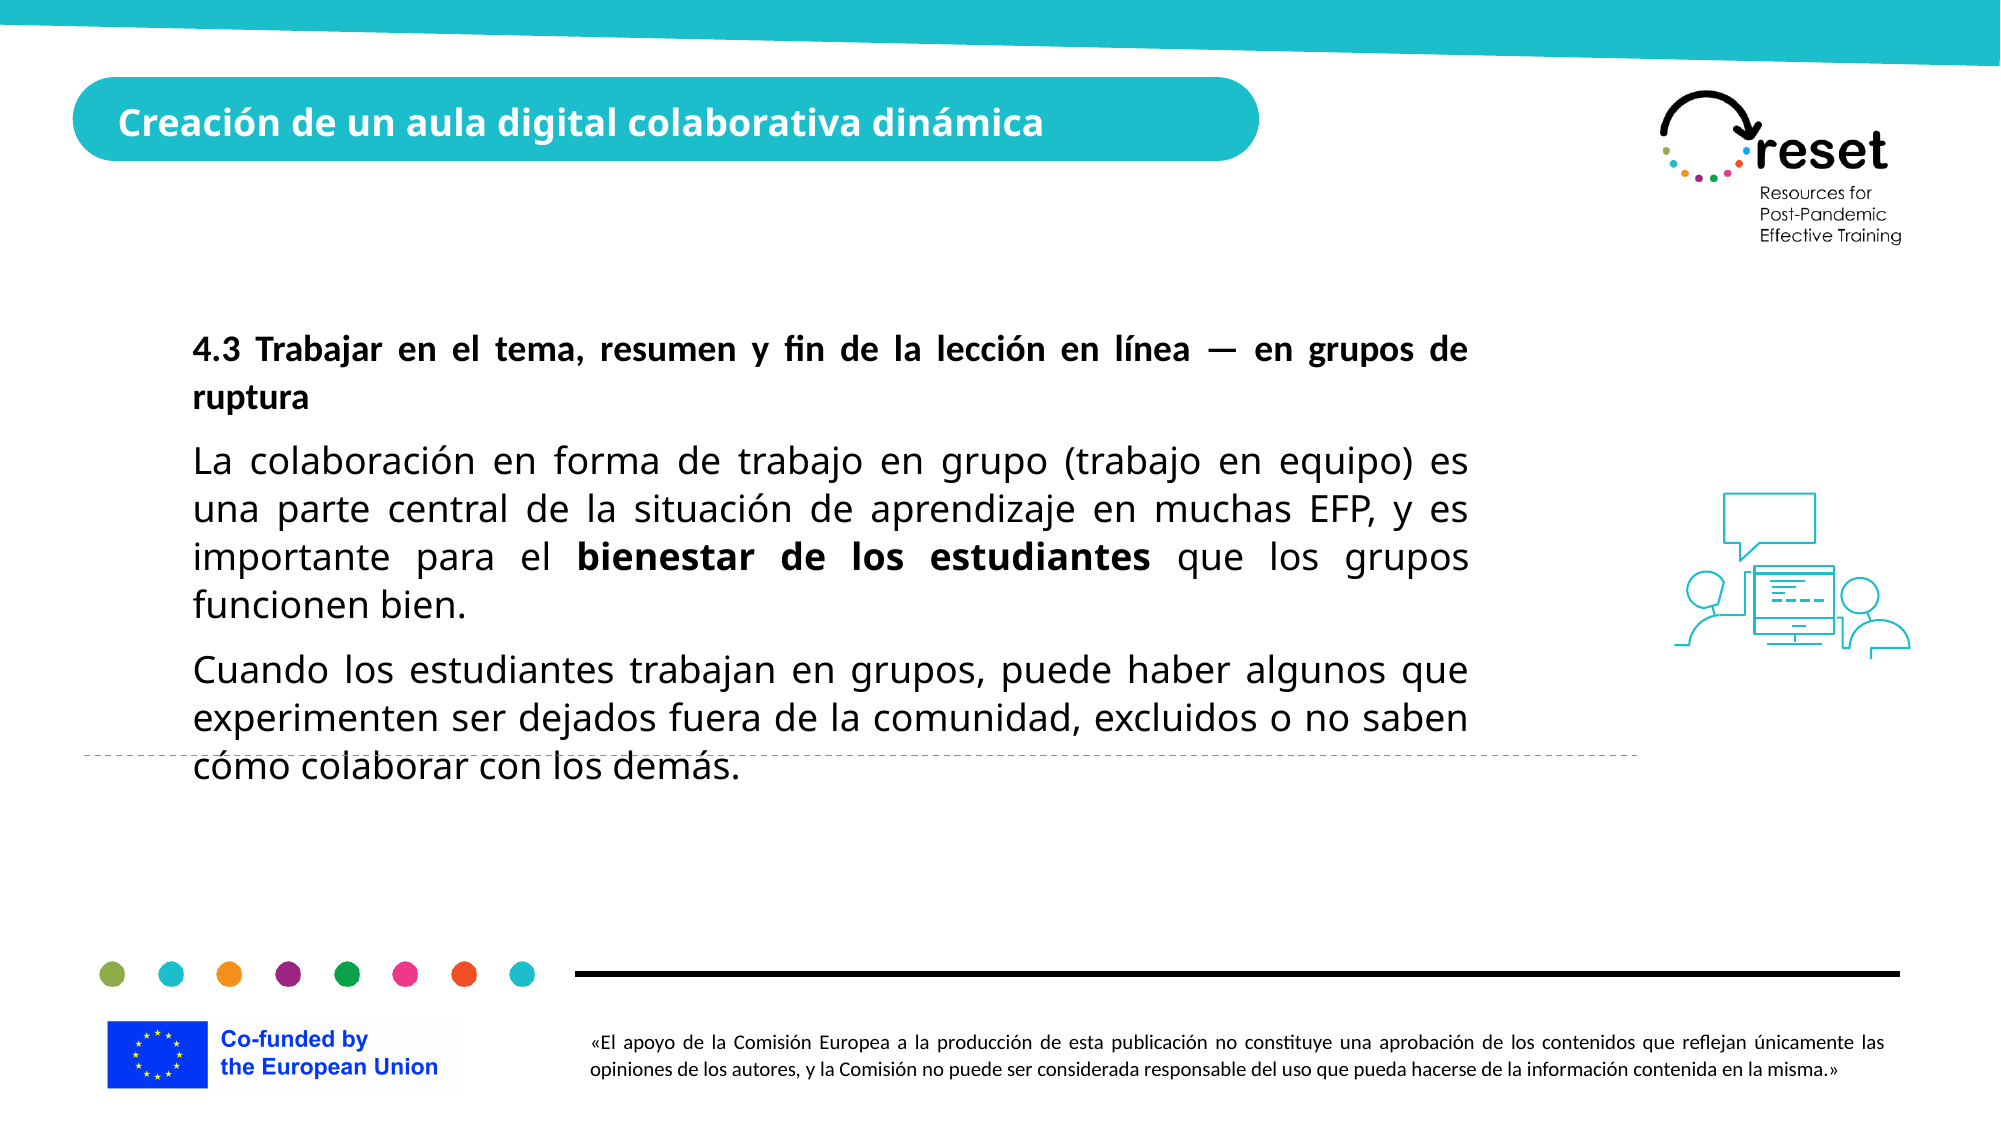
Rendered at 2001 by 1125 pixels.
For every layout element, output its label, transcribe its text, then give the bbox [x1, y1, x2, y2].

picture [103, 1017, 463, 1093]
picture [334, 961, 360, 987]
text_box 4.3 Trabajar en el tema, resumen y fin de la lección en línea — en grupos de ruptura La colaboración en forma de trabajo en grupo (trabajo en equipo) es una parte central de la situación de aprendizaje en muchas EFP, y es importante para el bienestar de los estudiantes que los grupos funcionen bien. Cuando los estudiantes trabajan en grupos, puede haber algunos que experimenten ser dejados fuera de la comunidad, excluidos o no saben cómo colaborar con los demás. [102, 756, 1485, 889]
picture [509, 961, 535, 987]
text_box Creación de un aula digital colaborativa dinámica [71, 75, 1261, 163]
picture [158, 961, 184, 987]
picture [451, 961, 477, 987]
picture [216, 961, 242, 987]
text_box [1674, 492, 1911, 661]
picture [392, 961, 418, 987]
picture [99, 961, 125, 987]
text_box 4.3 Trabajar en el tema, resumen y fin de la lección en línea — en grupos de ruptura La colaboración en forma de trabajo en grupo (trabajo en equipo) es una parte central de la situación de aprendizaje en muchas EFP, y es importante para el bienestar de los estudiantes que los grupos funcionen bien. Cuando los estudiantes trabajan en grupos, puede haber algunos que experimenten ser dejados fuera de la comunidad, excluidos o no saben cómo colaborar con los demás. [102, 313, 1485, 755]
picture [275, 961, 301, 987]
picture [1650, 77, 1917, 255]
